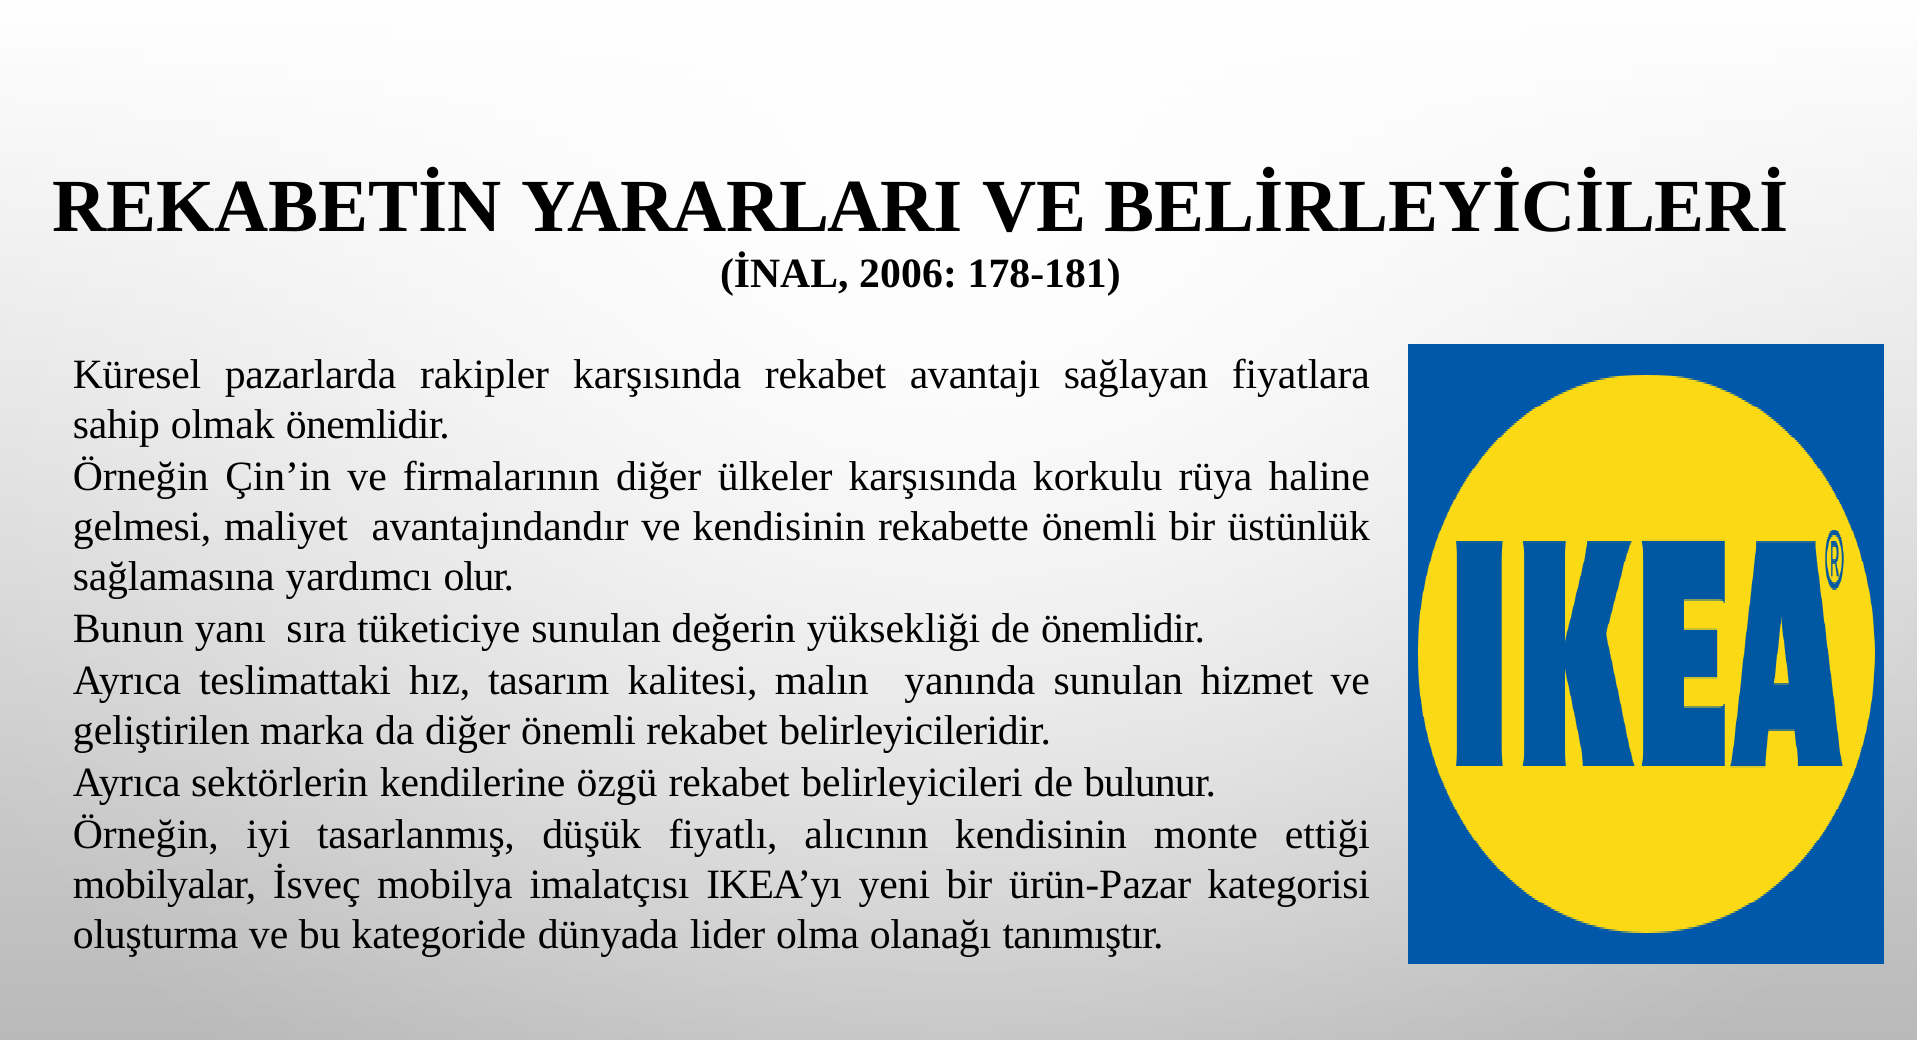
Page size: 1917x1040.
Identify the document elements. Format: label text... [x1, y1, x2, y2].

text_box Küresel pazarlarda rakipler karşısında rekabet avantajı sağlayan fiyatlara sahip olmak önemlidir. Örneğin Çin’in ve firmalarının diğer ülkeler karşısında korkulu rüya haline gelmesi, maliyet avantajındandır ve kendisinin rekabette önemli bir üstünlük sağlamasına yardımcı olur. Bunun yanı sıra tüketiciye sunulan değerin yüksekliği de önemlidir. Ayrıca teslimattaki hız, tasarım kalitesi, malın yanında sunulan hizmet ve geliştirilen marka da diğer önemli rekabet belirleyicileridir. Ayrıca sektörlerin kendilerine özgü rekabet belirleyicileri de bulunur. Örneğin, iyi tasarlanmış, düşük fiyatlı, alıcının kendisinin monte ettiği mobilyalar, İsveç mobilya imalatçısı IKEA’yı yeni bir ürün-Pazar kategorisi oluşturma ve bu kategoride dünyada lider olma olanağı tanımıştır. [70, 344, 1371, 958]
picture [0, 0, 1917, 1040]
title RekabetİN Yararları ve BelİRLEYİCİLERİ (İnal, 2006: 178-181) [0, 137, 1859, 313]
